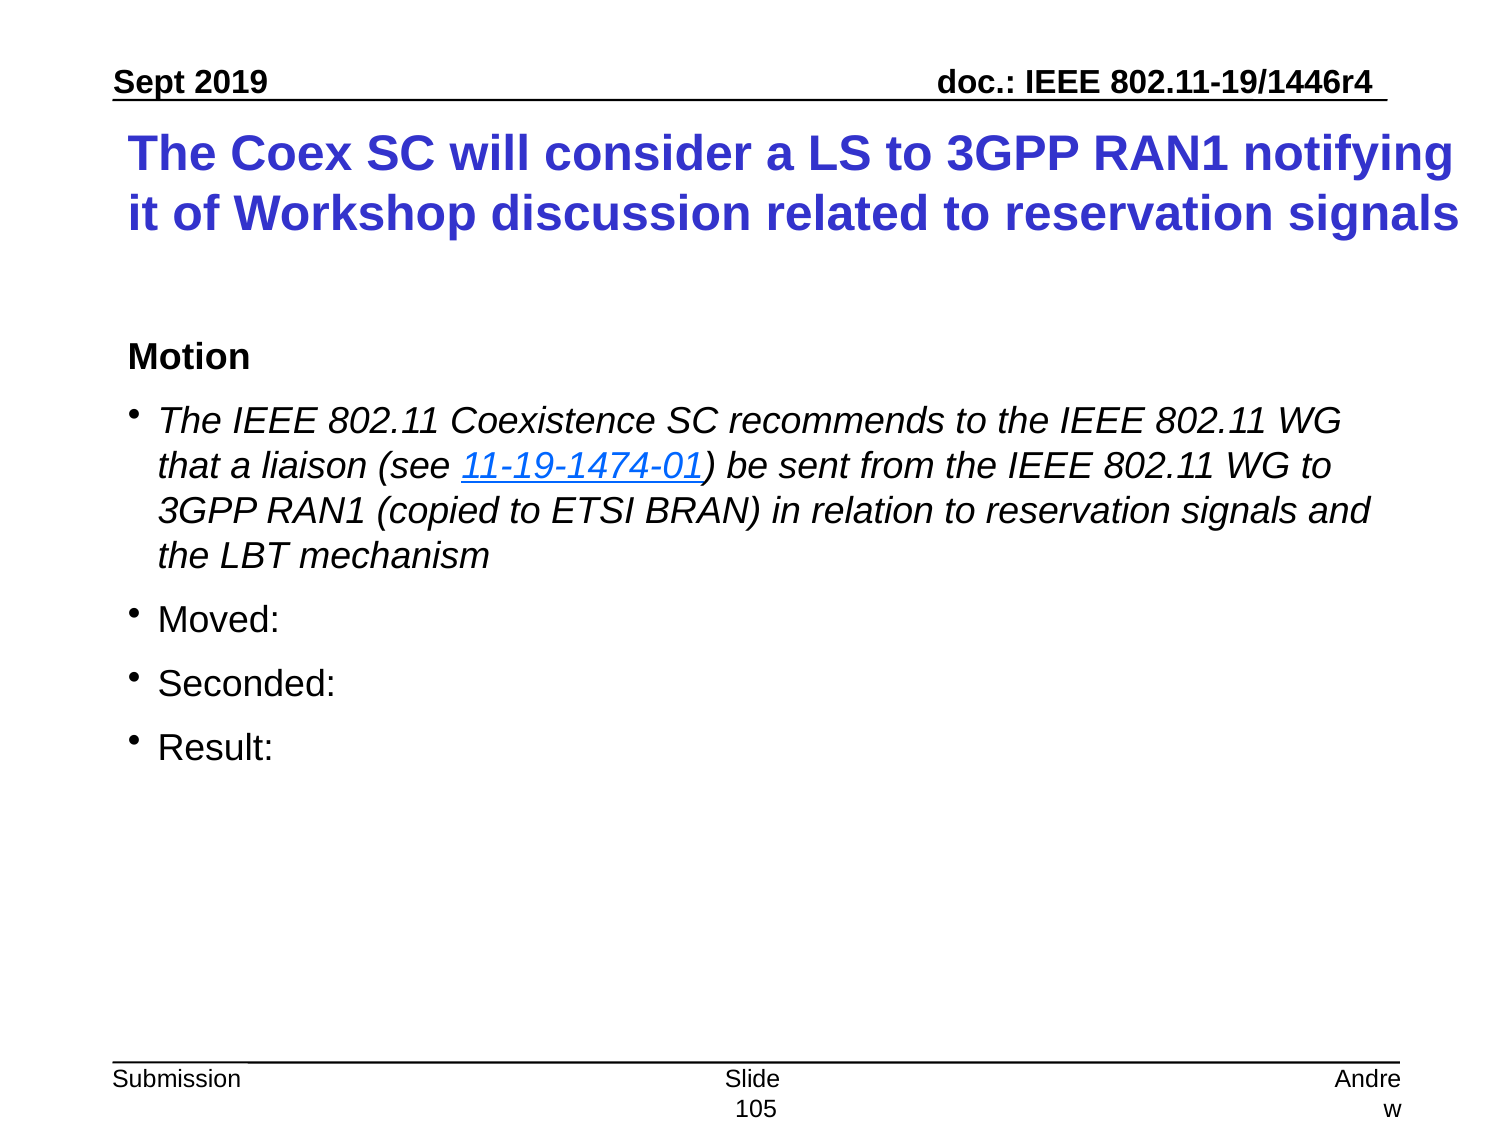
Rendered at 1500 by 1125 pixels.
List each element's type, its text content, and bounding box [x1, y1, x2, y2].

list Motion The IEEE 802.11 Coexistence SC recommends to the IEEE 802.11 WG that a liaison (see 11-19-1474-01) be sent from the IEEE 802.11 WG to 3GPP RAN1 (copied to ETSI BRAN) in relation to reservation signals and the LBT mechanism Moved: Seconded: Result: [112, 324, 1388, 1000]
slide_number Slide 105 [709, 1061, 803, 1093]
title The Coex SC will consider a LS to 3GPP RAN1 notifying it of Workshop discussion related to reservation signals [112, 112, 1500, 288]
footer Andrew Myles, Cisco [1320, 1061, 1402, 1093]
